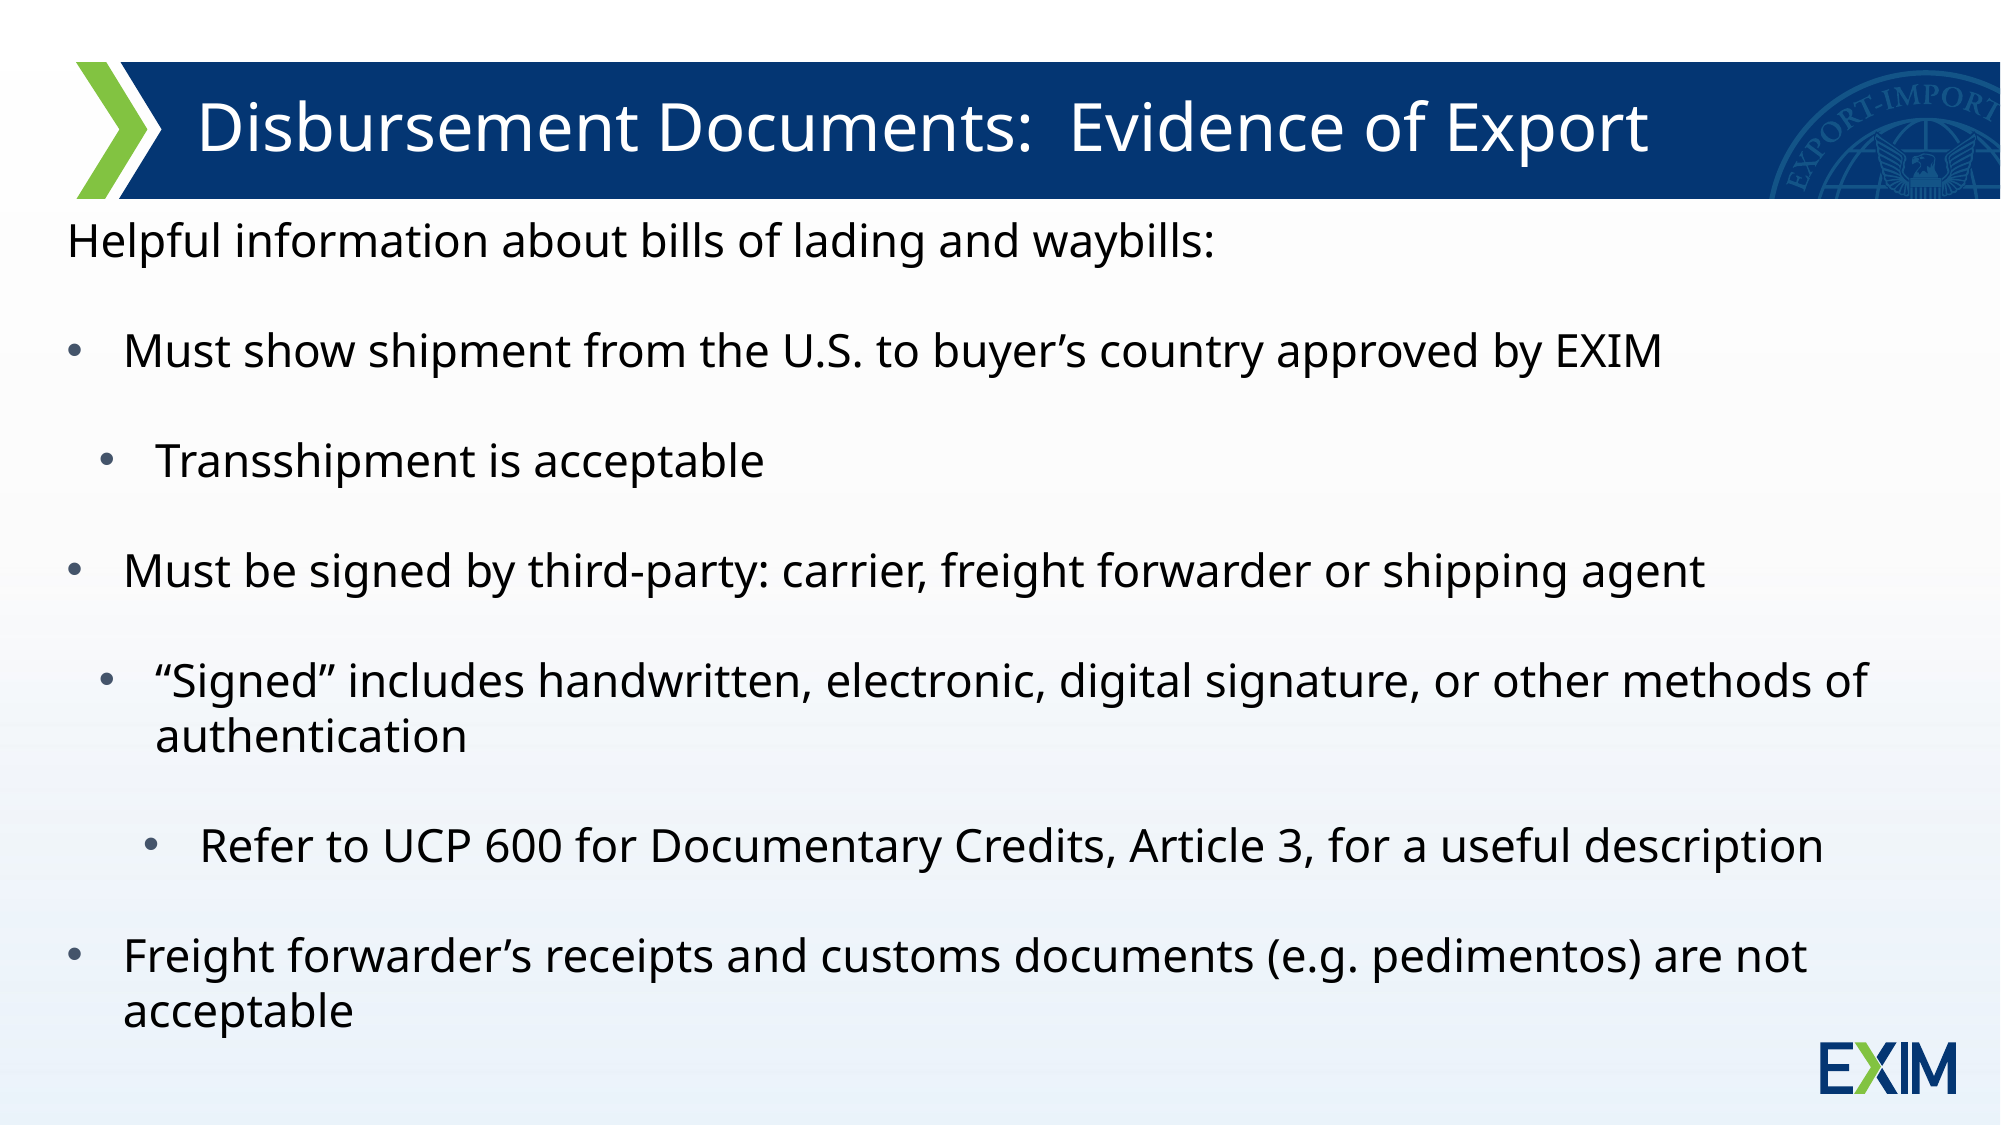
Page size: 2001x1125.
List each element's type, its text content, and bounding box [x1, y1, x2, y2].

text_box Helpful information about bills of lading and waybills: Must show shipment from the U.S. to buyer’s country approved by EXIM Transshipment is acceptable Must be signed by third-party: carrier, freight forwarder or shipping agent “Signed” includes handwritten, electronic, digital signature, or other methods of authentication Refer to UCP 600 for Documentary Credits, Article 3, for a useful description Freight forwarder’s receipts and customs documents (e.g. pedimentos) are not acceptable [66, 211, 1964, 1092]
picture [0, 0, 2001, 1125]
subtitle Disbursement Documents: Evidence of Export [181, 86, 1759, 198]
